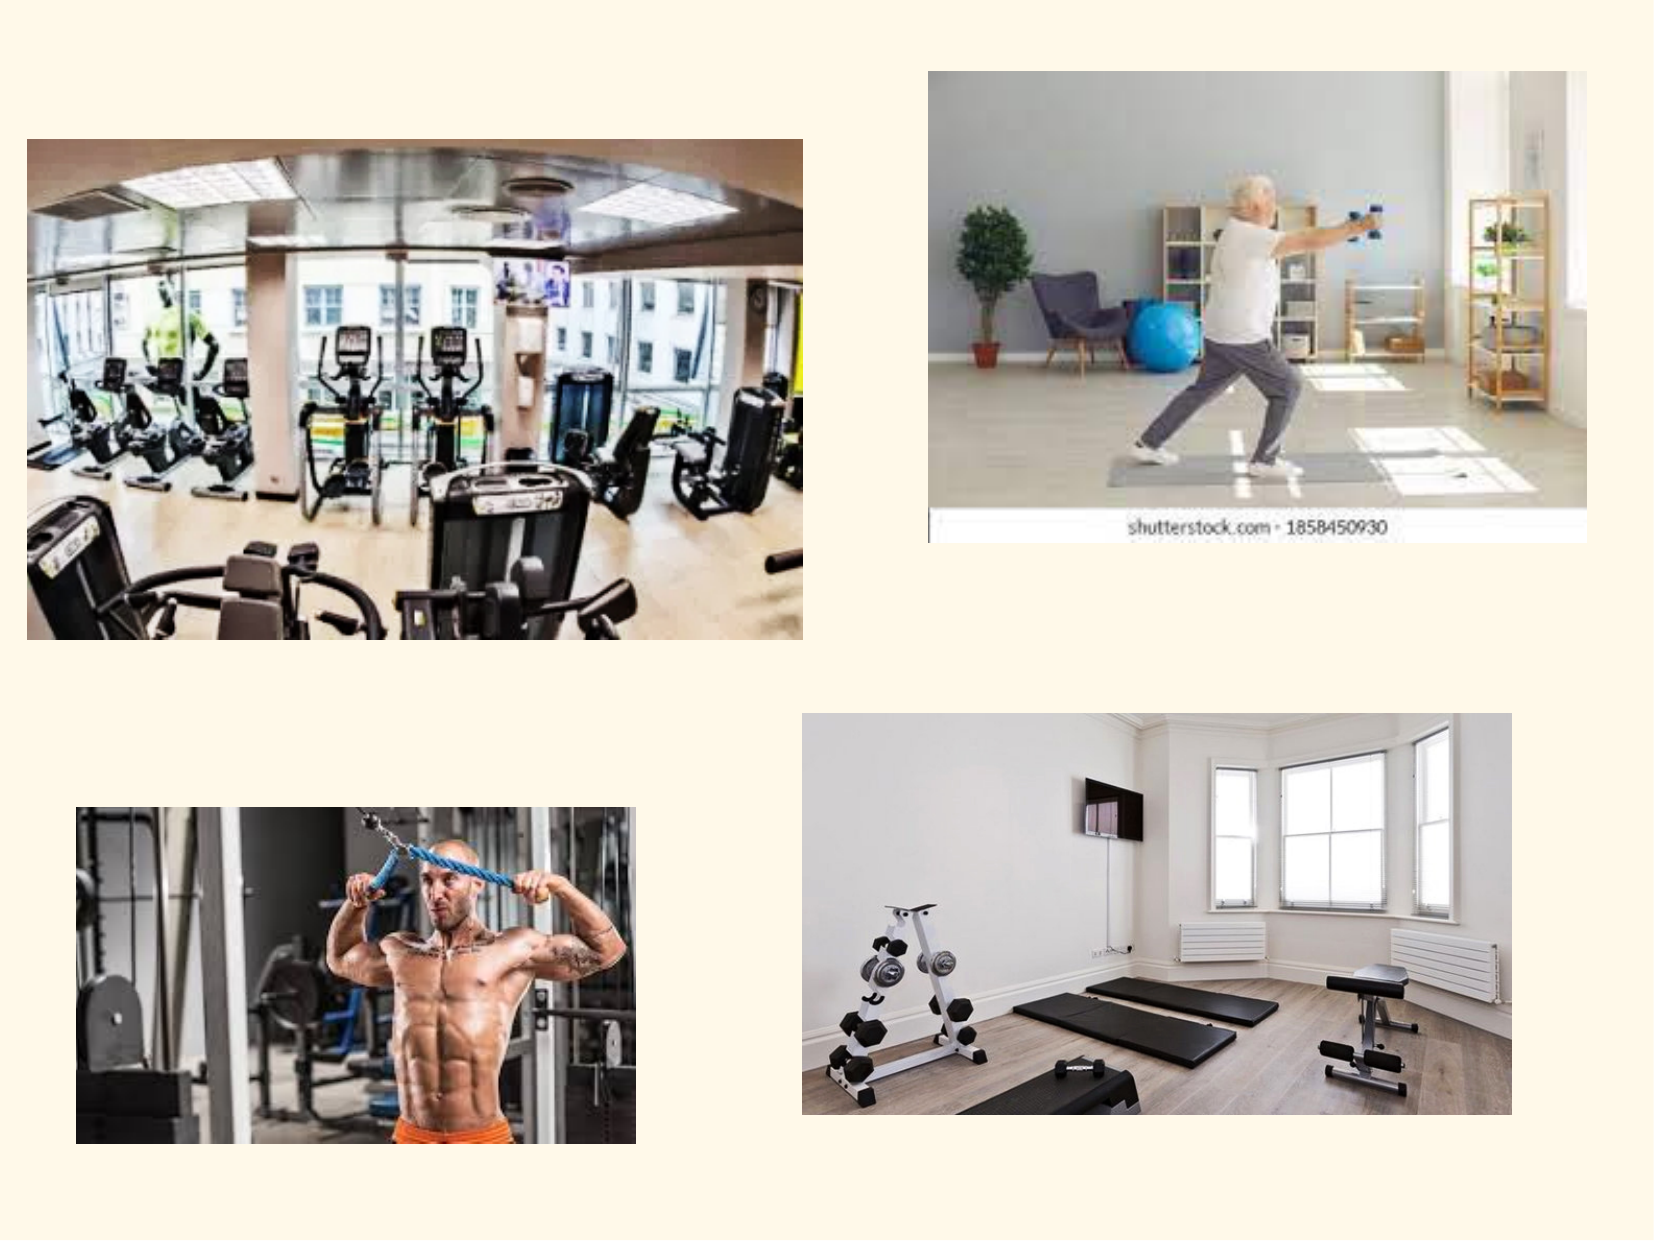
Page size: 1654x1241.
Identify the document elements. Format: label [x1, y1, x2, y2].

picture [802, 713, 1512, 1115]
picture [27, 139, 803, 640]
picture [75, 807, 636, 1144]
picture [928, 71, 1587, 543]
